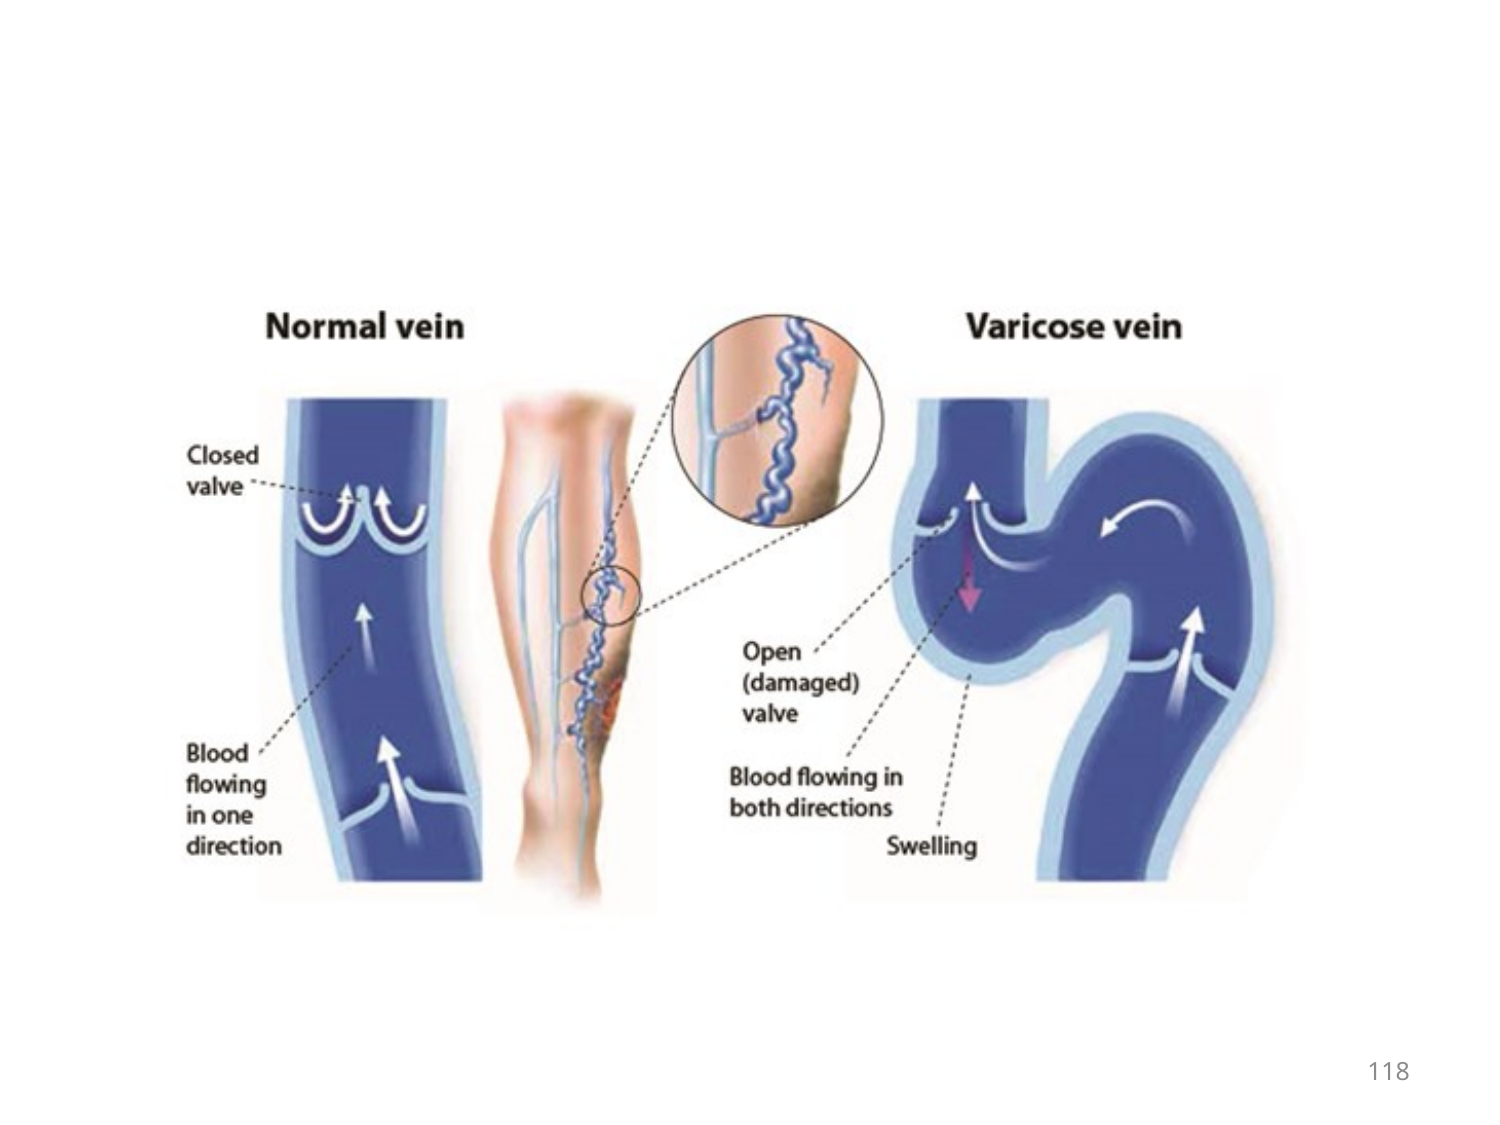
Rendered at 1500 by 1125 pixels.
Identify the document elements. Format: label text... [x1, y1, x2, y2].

picture [99, 274, 1331, 938]
slide_number 118 [1074, 1042, 1425, 1103]
